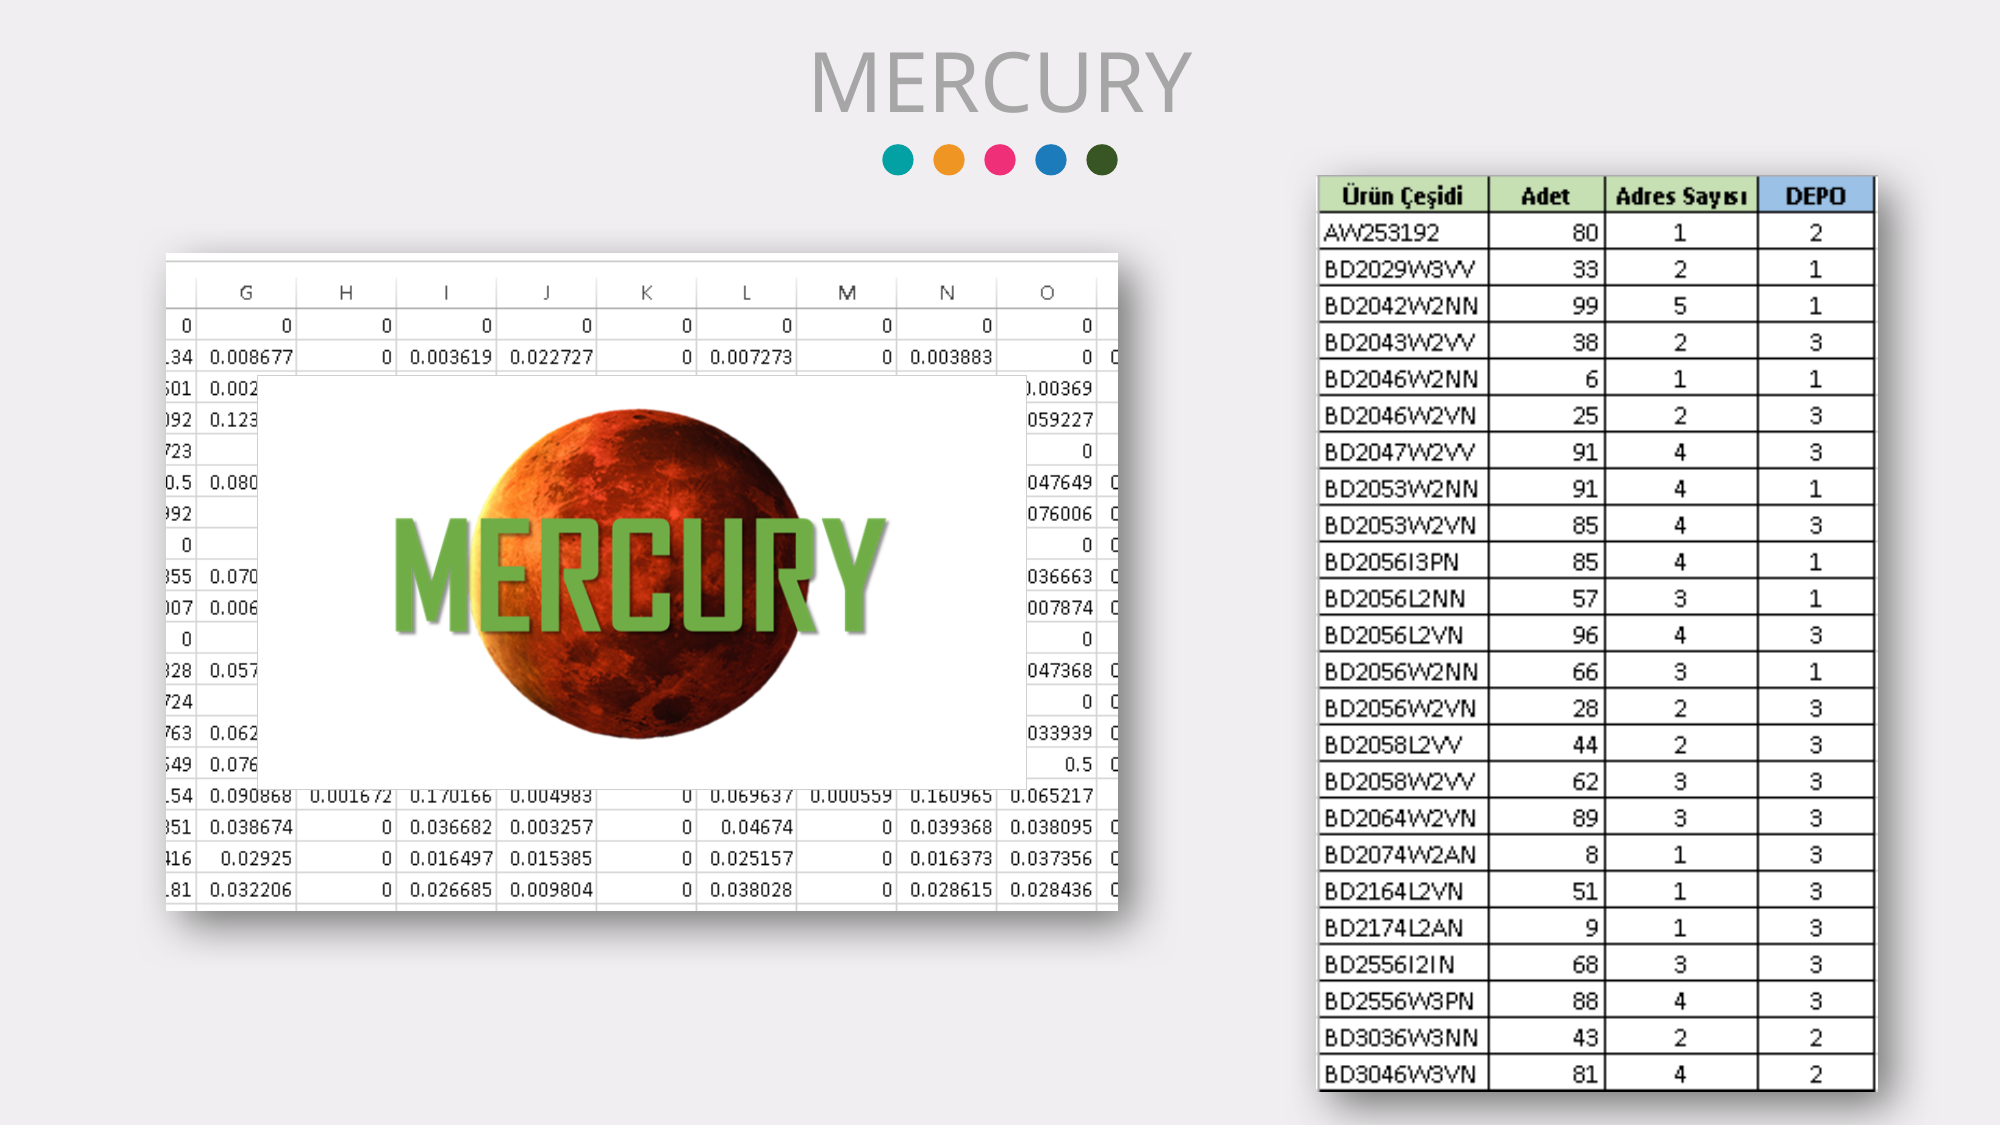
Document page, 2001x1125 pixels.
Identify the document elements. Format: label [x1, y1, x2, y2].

text_box [402, 21, 1598, 176]
text_box [166, 254, 1118, 911]
picture [1316, 175, 1878, 1092]
